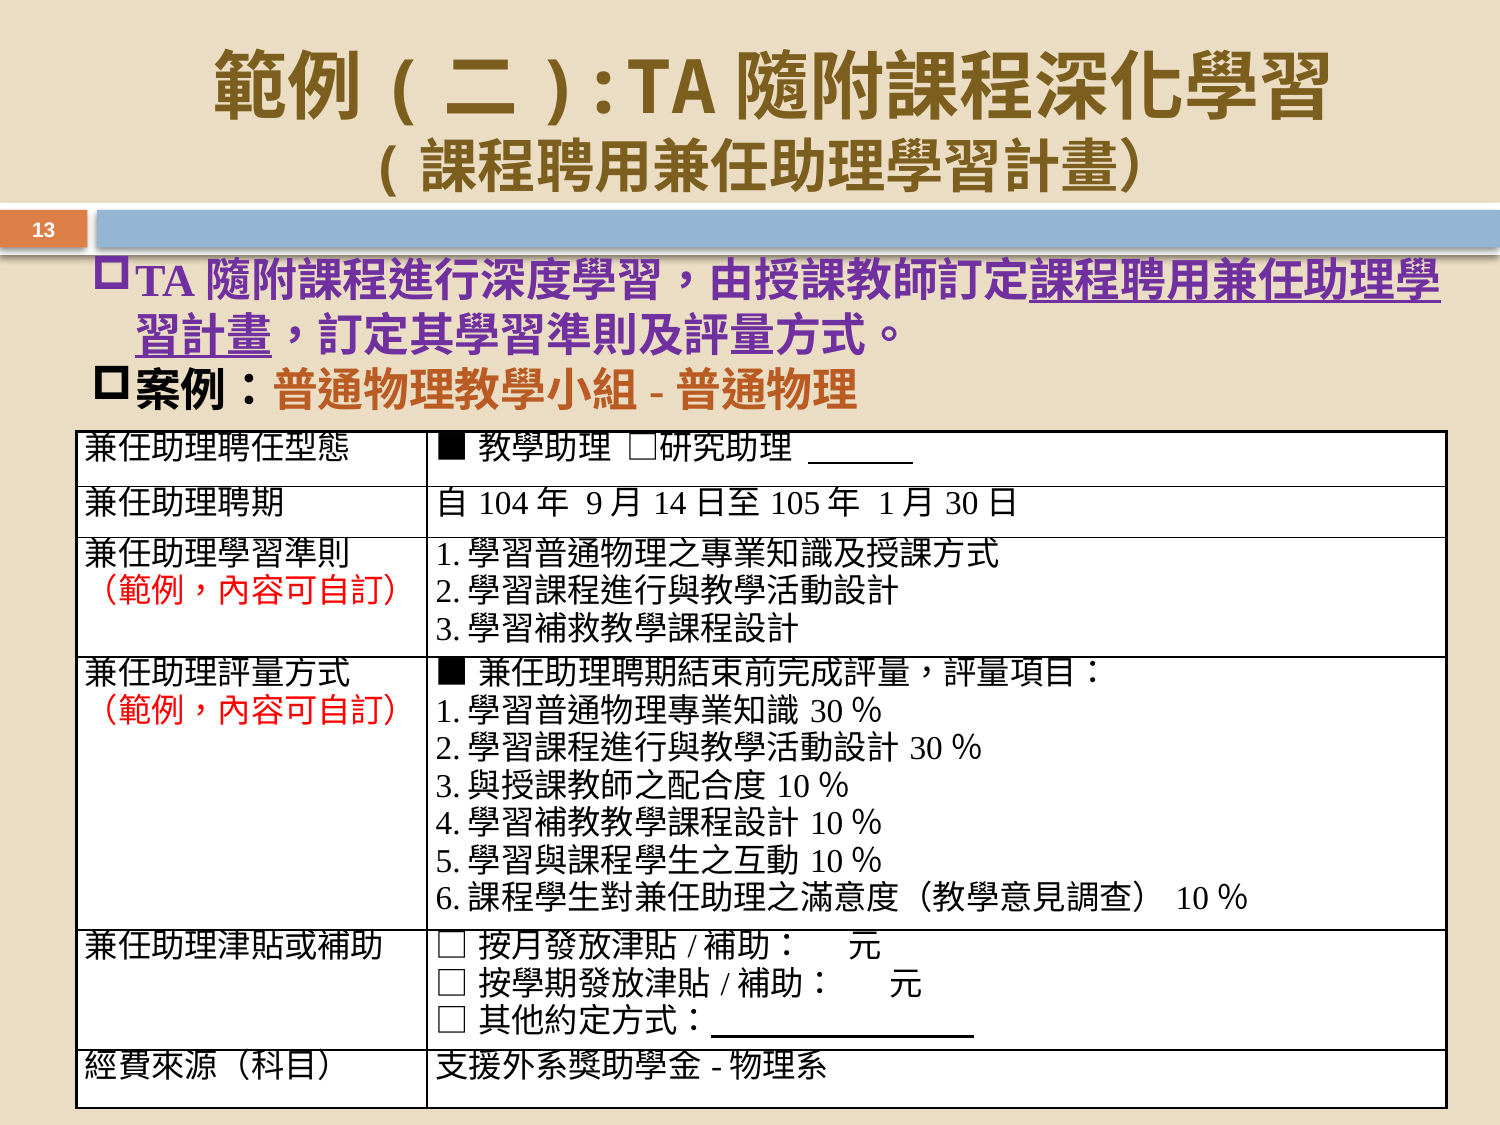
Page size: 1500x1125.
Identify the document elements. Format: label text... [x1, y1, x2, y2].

title 範例(二):TA隨附課程深化學習 (課程聘用兼任助理學習計畫） [76, 75, 1471, 201]
table_cell ■兼任助理聘期結束前完成評量，評量項目： 1.學習普通物理專業知識30％ 2.學習課程進行與教學活動設計30％ 3.與授課教師之配合度10％ 4.學習補教教學課程設計10％ 5.學習與課程學生之互動10％ 6.課程學生對兼任助理之滿意度（教學意見調查）10％ [428, 658, 1445, 929]
table_cell 兼任助理聘期 [78, 487, 426, 537]
table_cell 1.學習普通物理之專業知識及授課方式 2.學習課程進行與教學活動設計 3.學習補救教學課程設計 [428, 538, 1445, 656]
table_header ■教學助理 □研究助理 [428, 479, 1445, 486]
table_cell □按月發放津貼/補助： 元 □按學期發放津貼/補助： 元 □其他約定方式： [428, 931, 1445, 1049]
table_cell 支援外系獎助學金-物理系 [428, 1051, 1445, 1107]
table_cell 兼任助理學習準則 （範例，內容可自訂） [78, 538, 426, 656]
table_cell 兼任助理津貼或補助 [78, 931, 426, 1049]
table_header 兼任助理聘任型態 [78, 479, 426, 486]
text_box [0, 0, 1500, 75]
table_cell 自104年 9月14日至105年 1月30日 [428, 487, 1445, 537]
table_cell 兼任助理評量方式 （範例，內容可自訂） [78, 658, 426, 929]
slide_number 13 [0, 208, 88, 249]
table_cell 經費來源（科目） [78, 1051, 426, 1107]
text_box TA隨附課程進行深度學習，由授課教師訂定課程聘用兼任助理學習計畫，訂定其學習準則及評量方式。 案例：普通物理教學小組-普通物理 [76, 243, 1483, 479]
